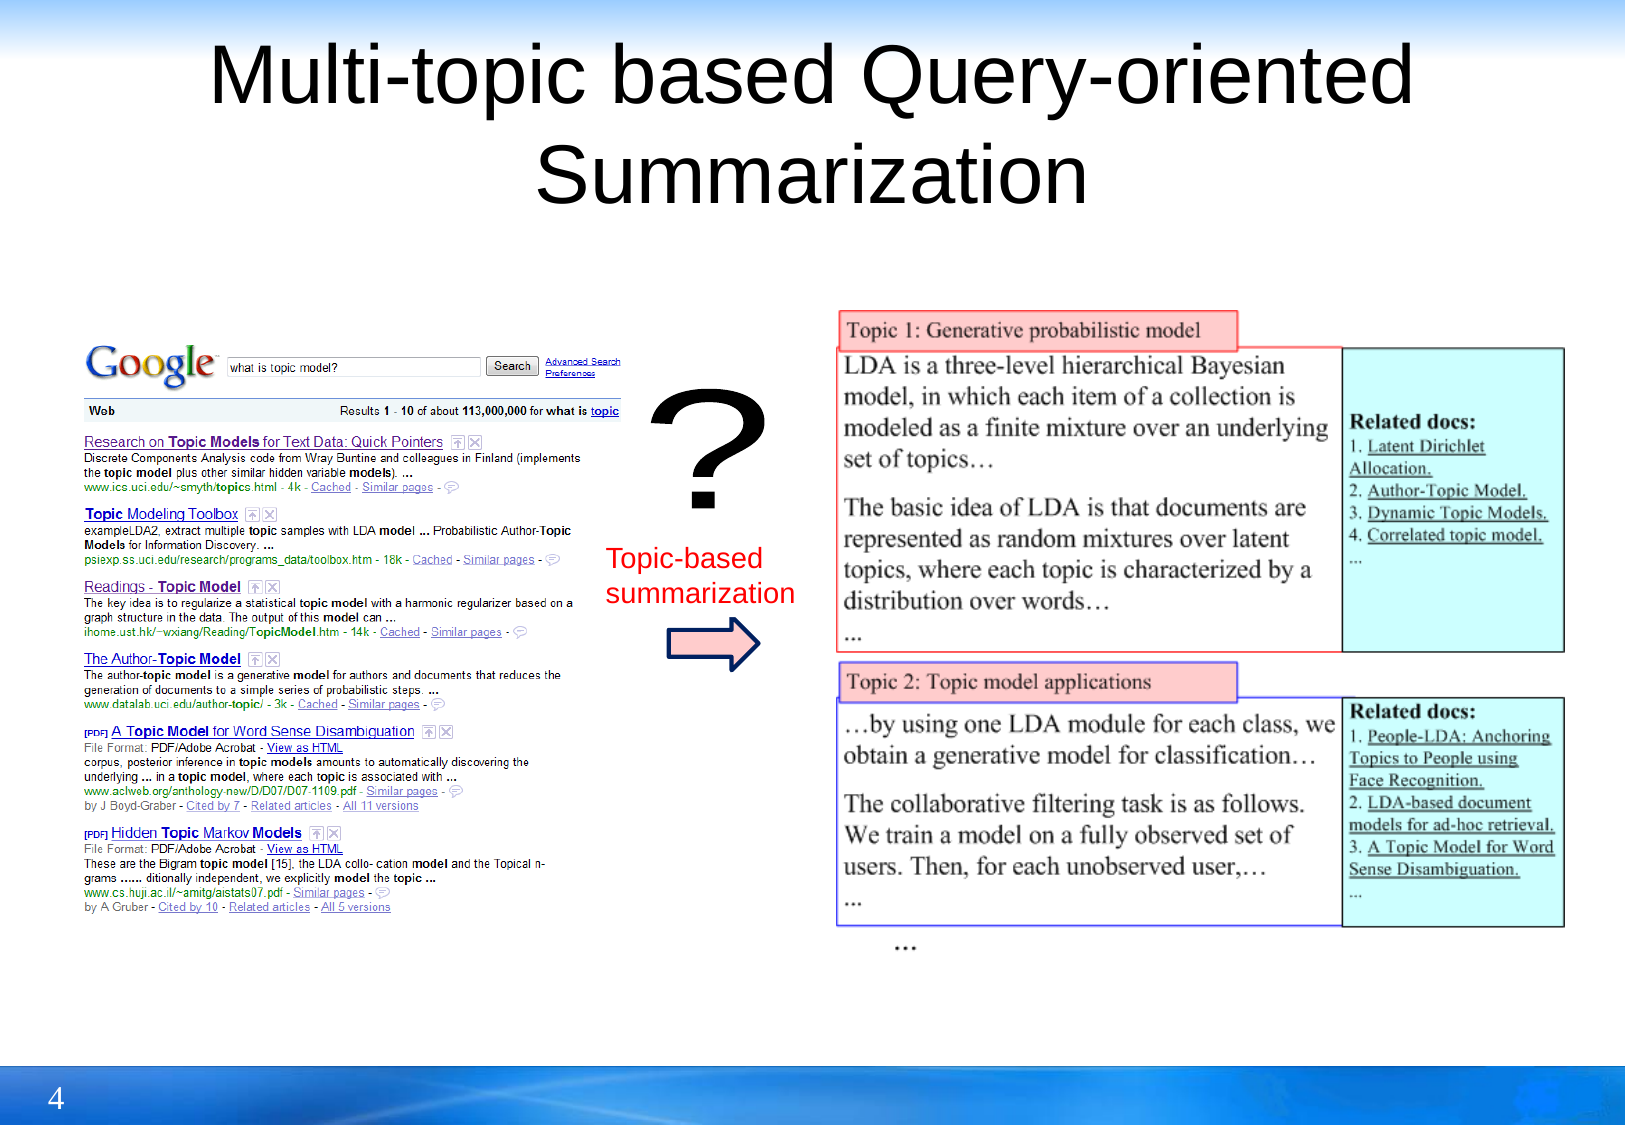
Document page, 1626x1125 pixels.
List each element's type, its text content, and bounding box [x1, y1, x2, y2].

text_box Topic-based summarization [626, 532, 831, 618]
text_box [666, 618, 761, 673]
picture [0, 1066, 1625, 1125]
title Multi-topic based Query-oriented Summarization [44, 54, 1581, 186]
picture [83, 337, 622, 917]
picture [836, 310, 1565, 961]
